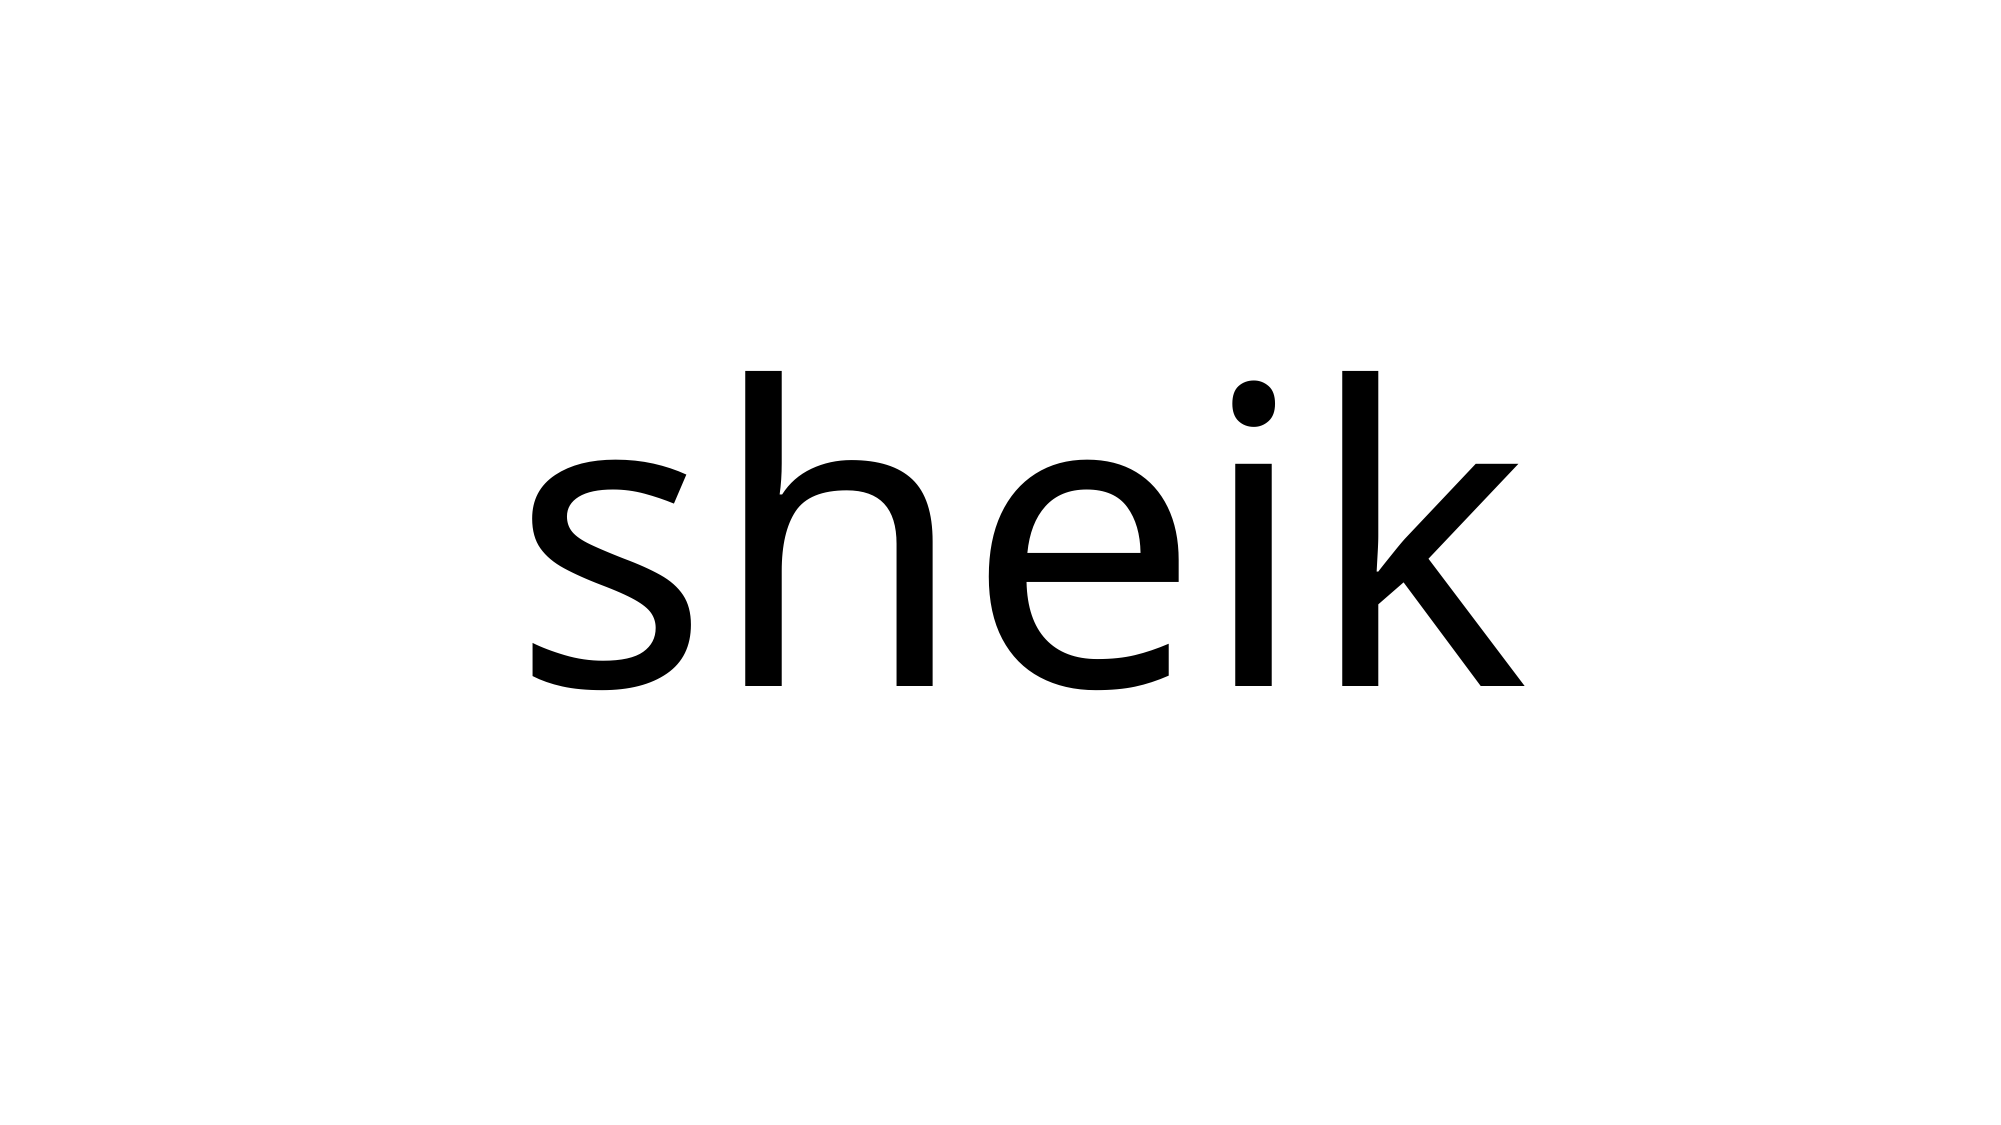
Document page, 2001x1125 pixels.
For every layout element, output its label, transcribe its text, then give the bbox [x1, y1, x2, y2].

text_box sheik [157, 443, 1883, 662]
